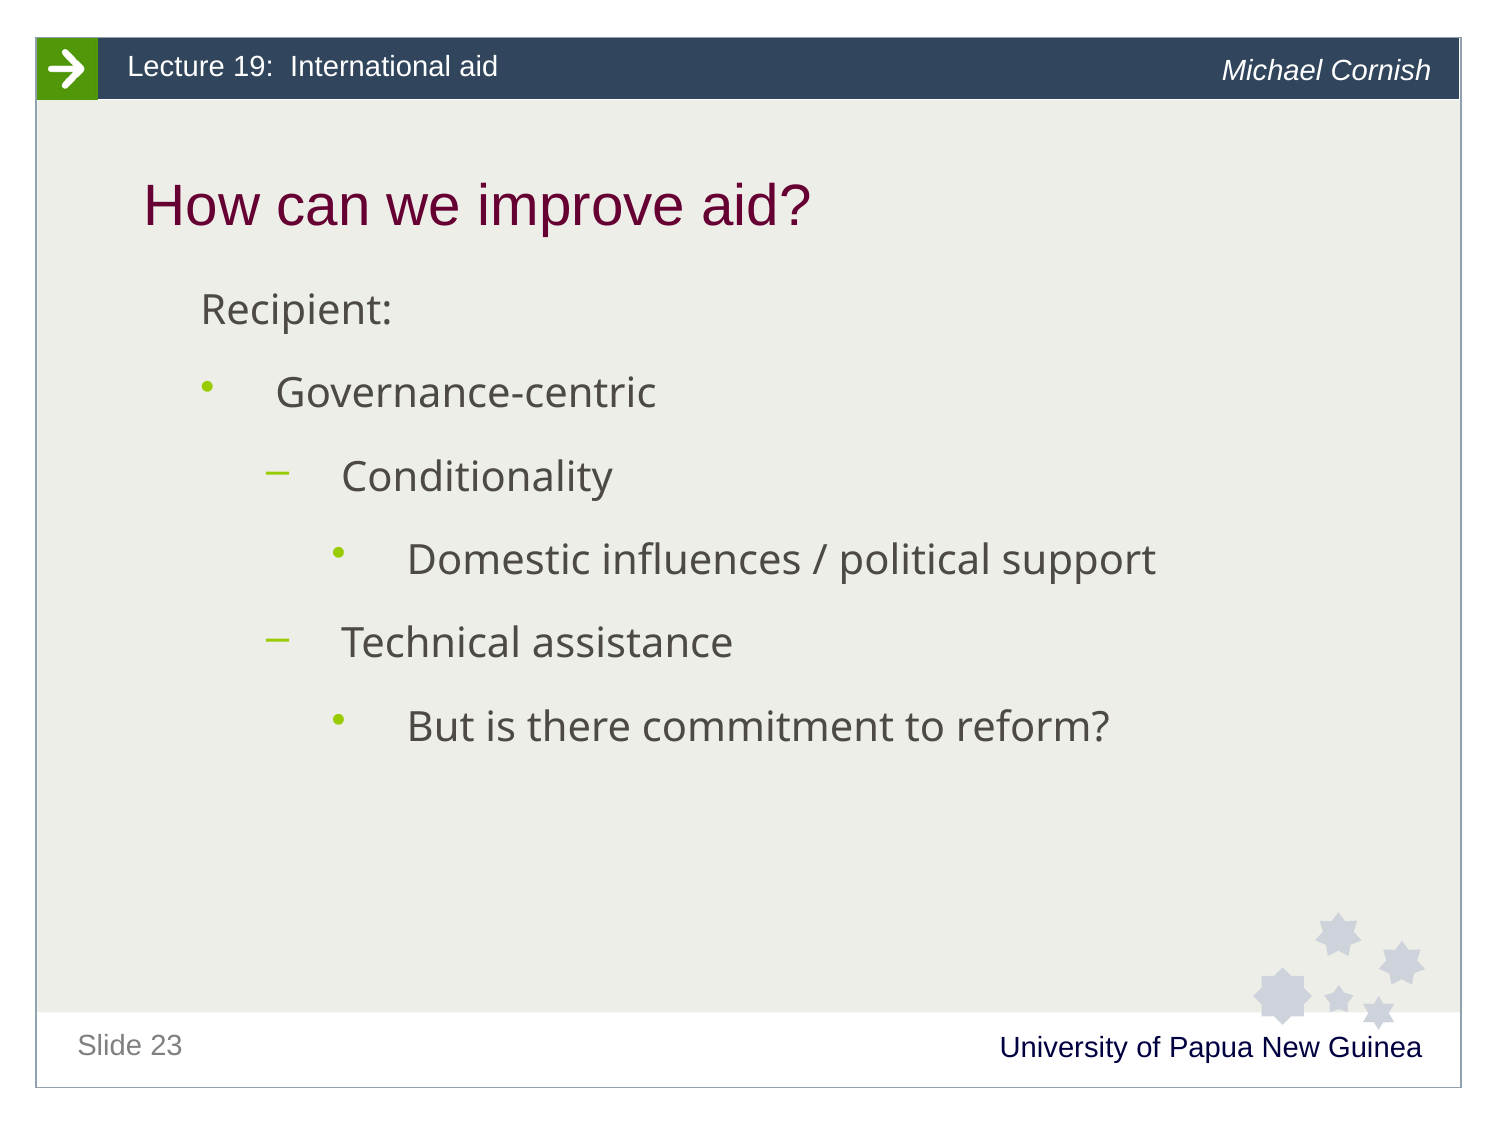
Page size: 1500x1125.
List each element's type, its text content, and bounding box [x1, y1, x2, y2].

picture [37, 38, 98, 100]
list Recipient: Governance-centric Conditionality Domestic influences / political support Technical assistance But is there commitment to reform? [185, 250, 1393, 790]
title How can we improve aid? [128, 175, 1348, 289]
picture [1253, 912, 1425, 1030]
